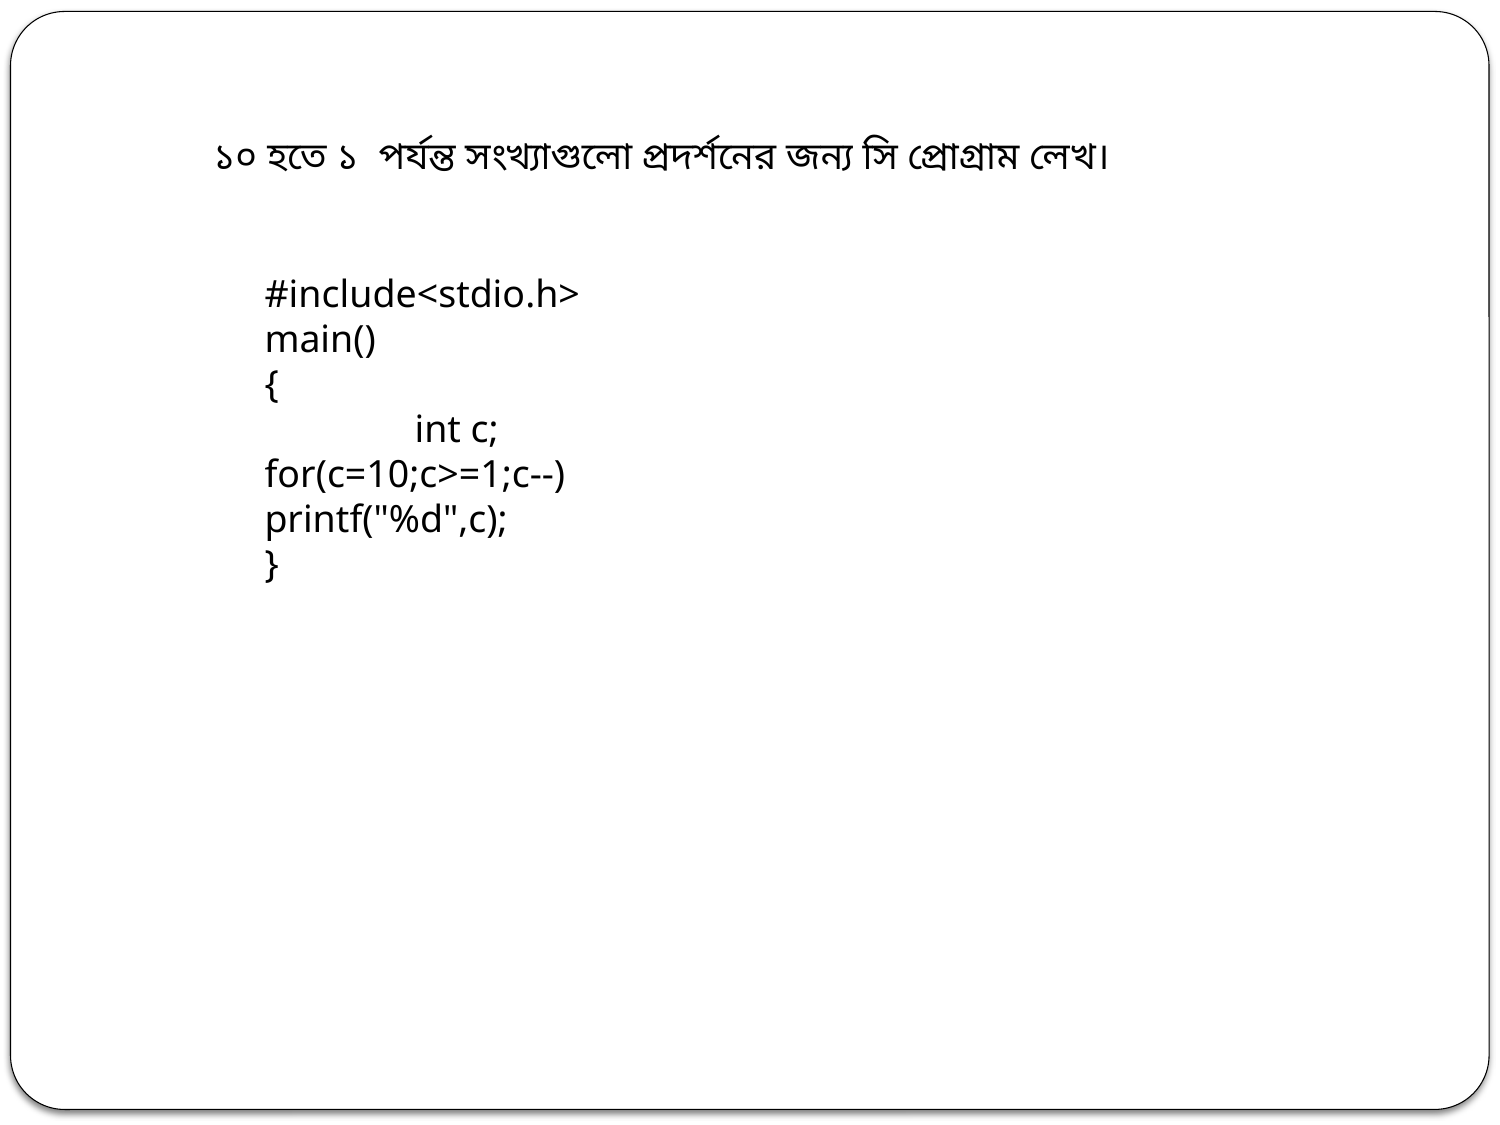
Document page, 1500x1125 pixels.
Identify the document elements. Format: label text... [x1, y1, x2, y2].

text_box #include<stdio.h> main() { int c; for(c=10;c>=1;c--) printf("%d",c); } [249, 262, 1000, 638]
text_box ১০ হতে ১ পর্যন্ত সংখ্যাগুলো প্রদর্শনের জন্য সি প্রোগ্রাম লেখ। [198, 124, 1125, 185]
